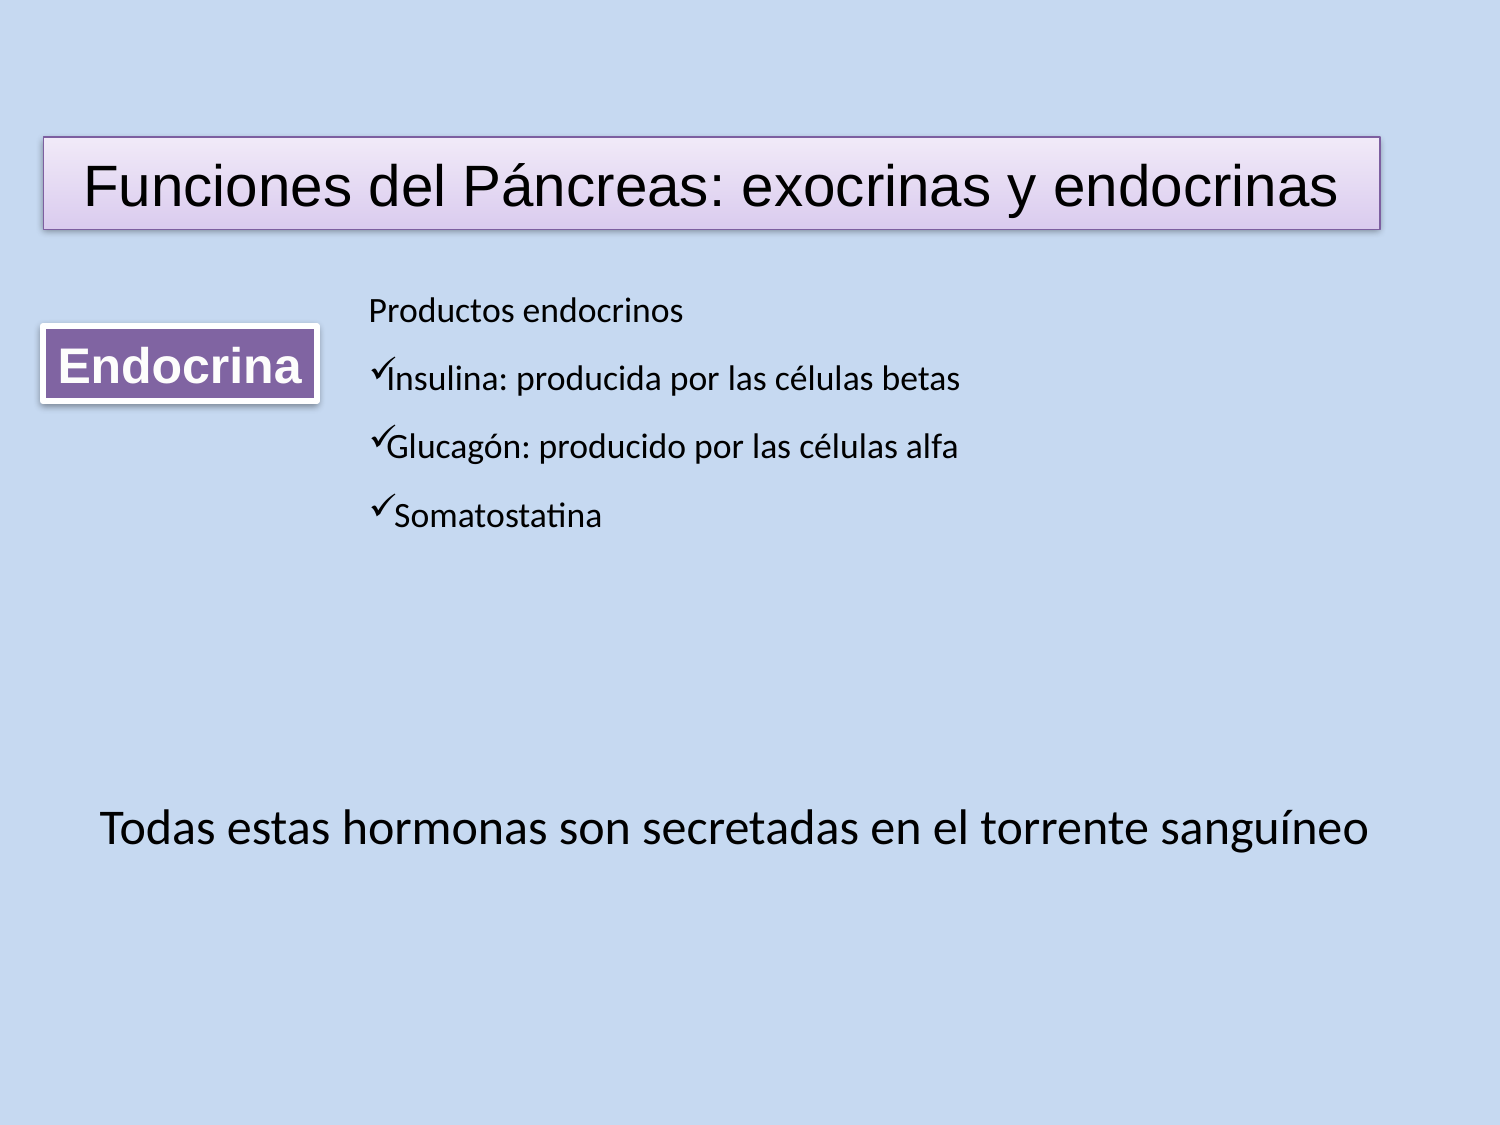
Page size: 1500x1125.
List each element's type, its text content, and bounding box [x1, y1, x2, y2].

text_box Funciones del Páncreas: exocrinas y endocrinas [43, 136, 1381, 230]
text_box Endocrina [40, 323, 320, 404]
text_box Todas estas hormonas son secretadas en el torrente sanguíneo [0, 786, 1400, 862]
list Productos endocrinos Insulina: producida por las células betas Glucagón: producido por las células alfa Somatostatina [353, 278, 1412, 610]
